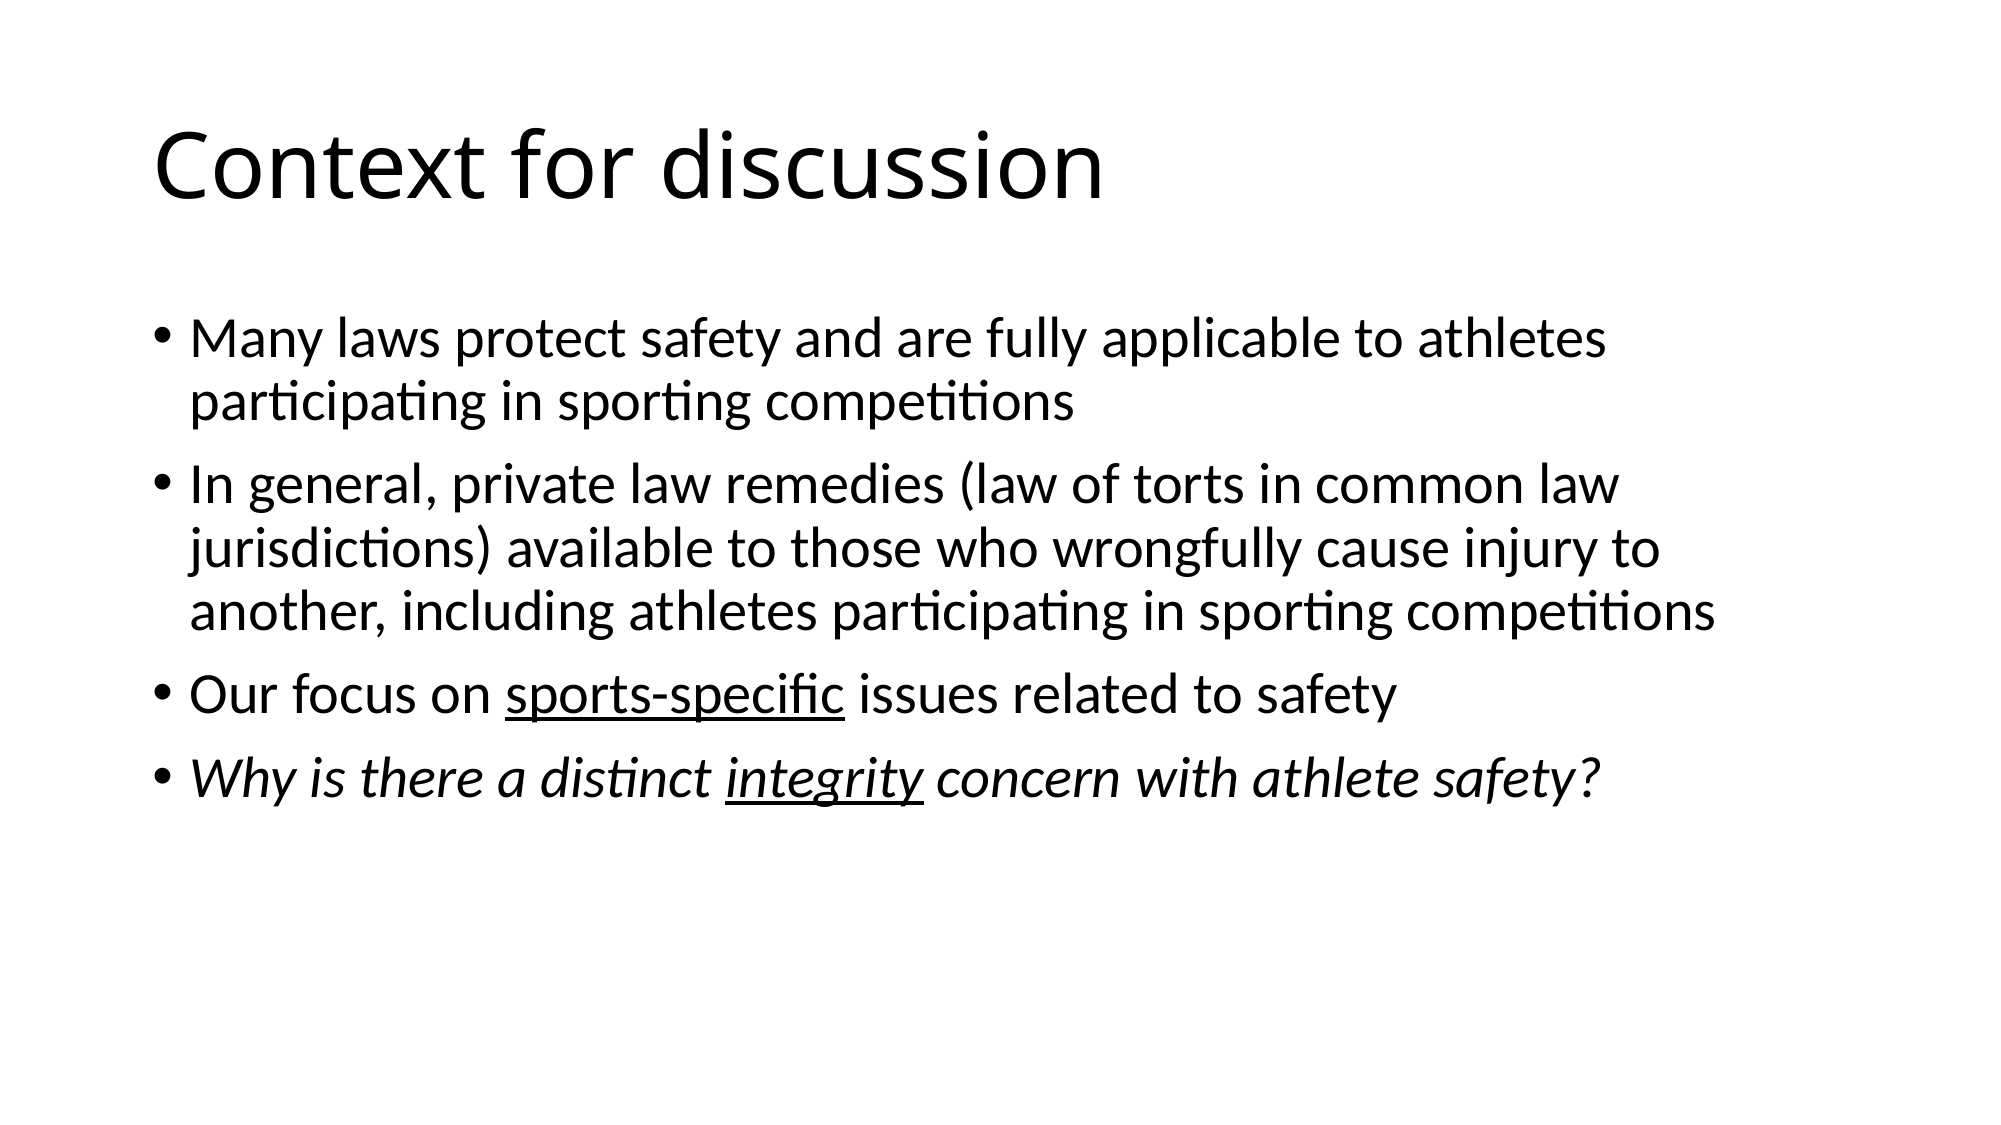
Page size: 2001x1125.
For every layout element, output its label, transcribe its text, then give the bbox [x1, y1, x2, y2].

list Many laws protect safety and are fully applicable to athletes participating in sporting competitions In general, private law remedies (law of torts in common law jurisdictions) available to those who wrongfully cause injury to another, including athletes participating in sporting competitions Our focus on sports-specific issues related to safety Why is there a distinct integrity concern with athlete safety? [137, 299, 1863, 1014]
title Context for discussion [137, 59, 1863, 278]
